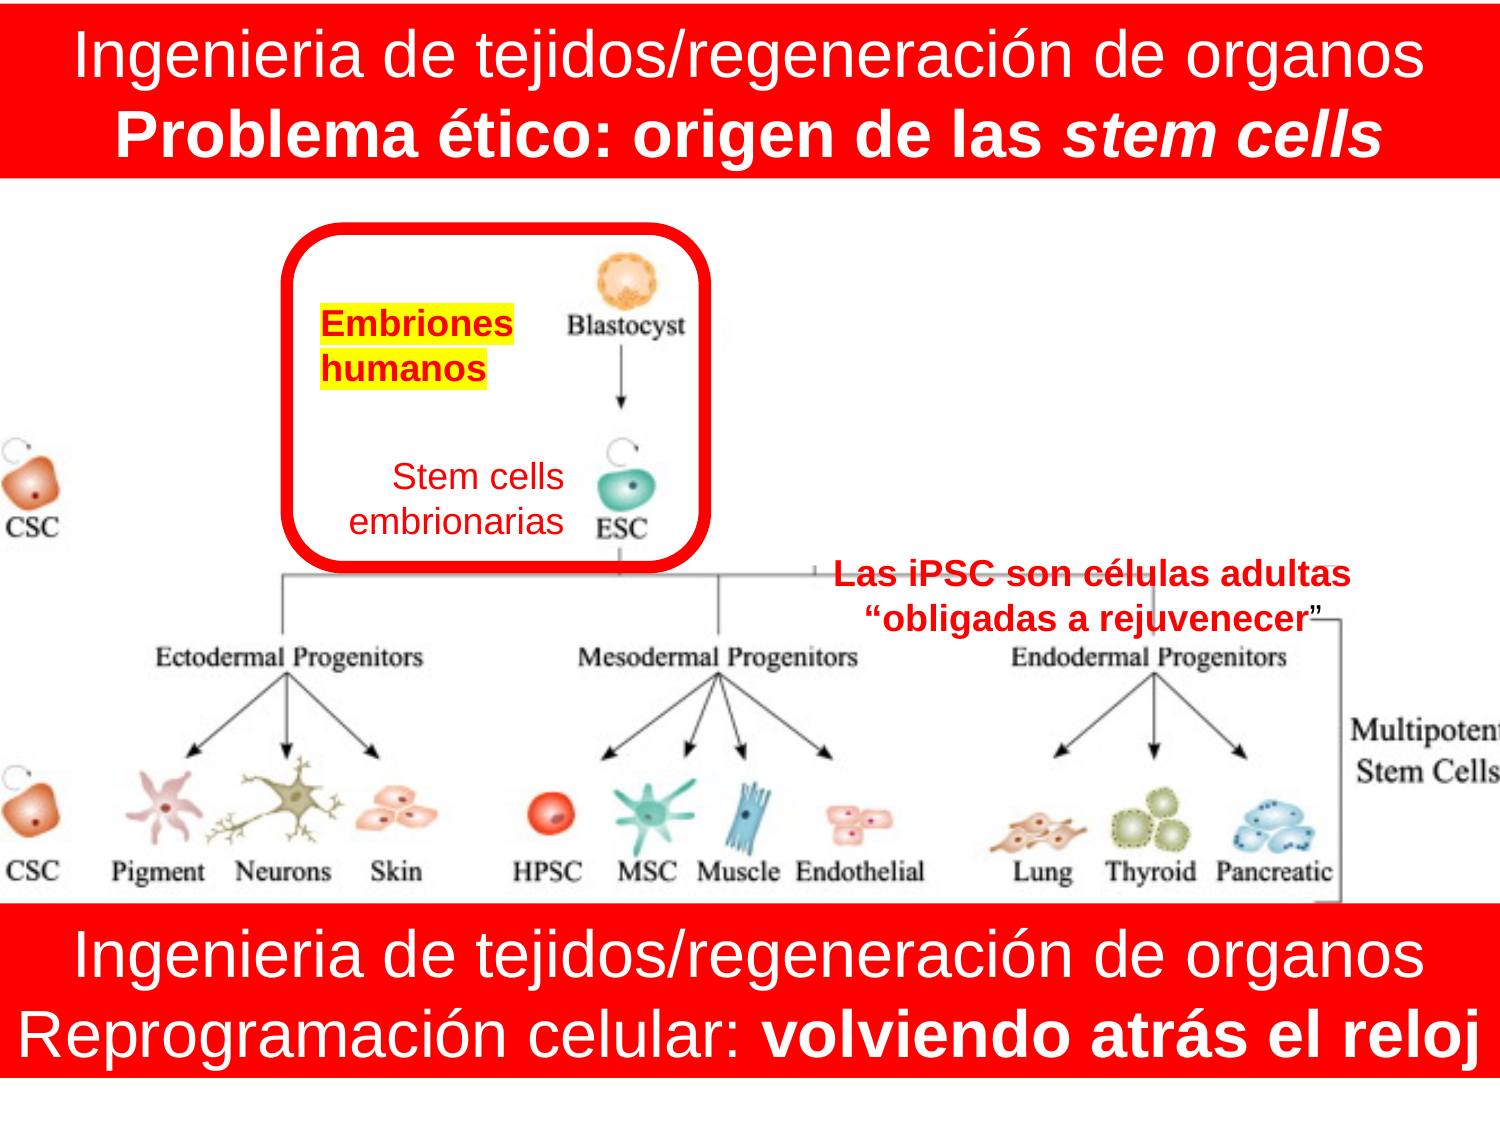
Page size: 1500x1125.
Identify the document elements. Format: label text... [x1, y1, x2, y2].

text_box Ingenieria de tejidos/regeneración de organos Reprogramación celular: volviendo atrás el reloj [0, 906, 1500, 1078]
text_box Ingenieria de tejidos/regeneración de organos Problema ético: origen de las stem cells [0, 3, 1500, 179]
picture [0, 228, 1500, 906]
